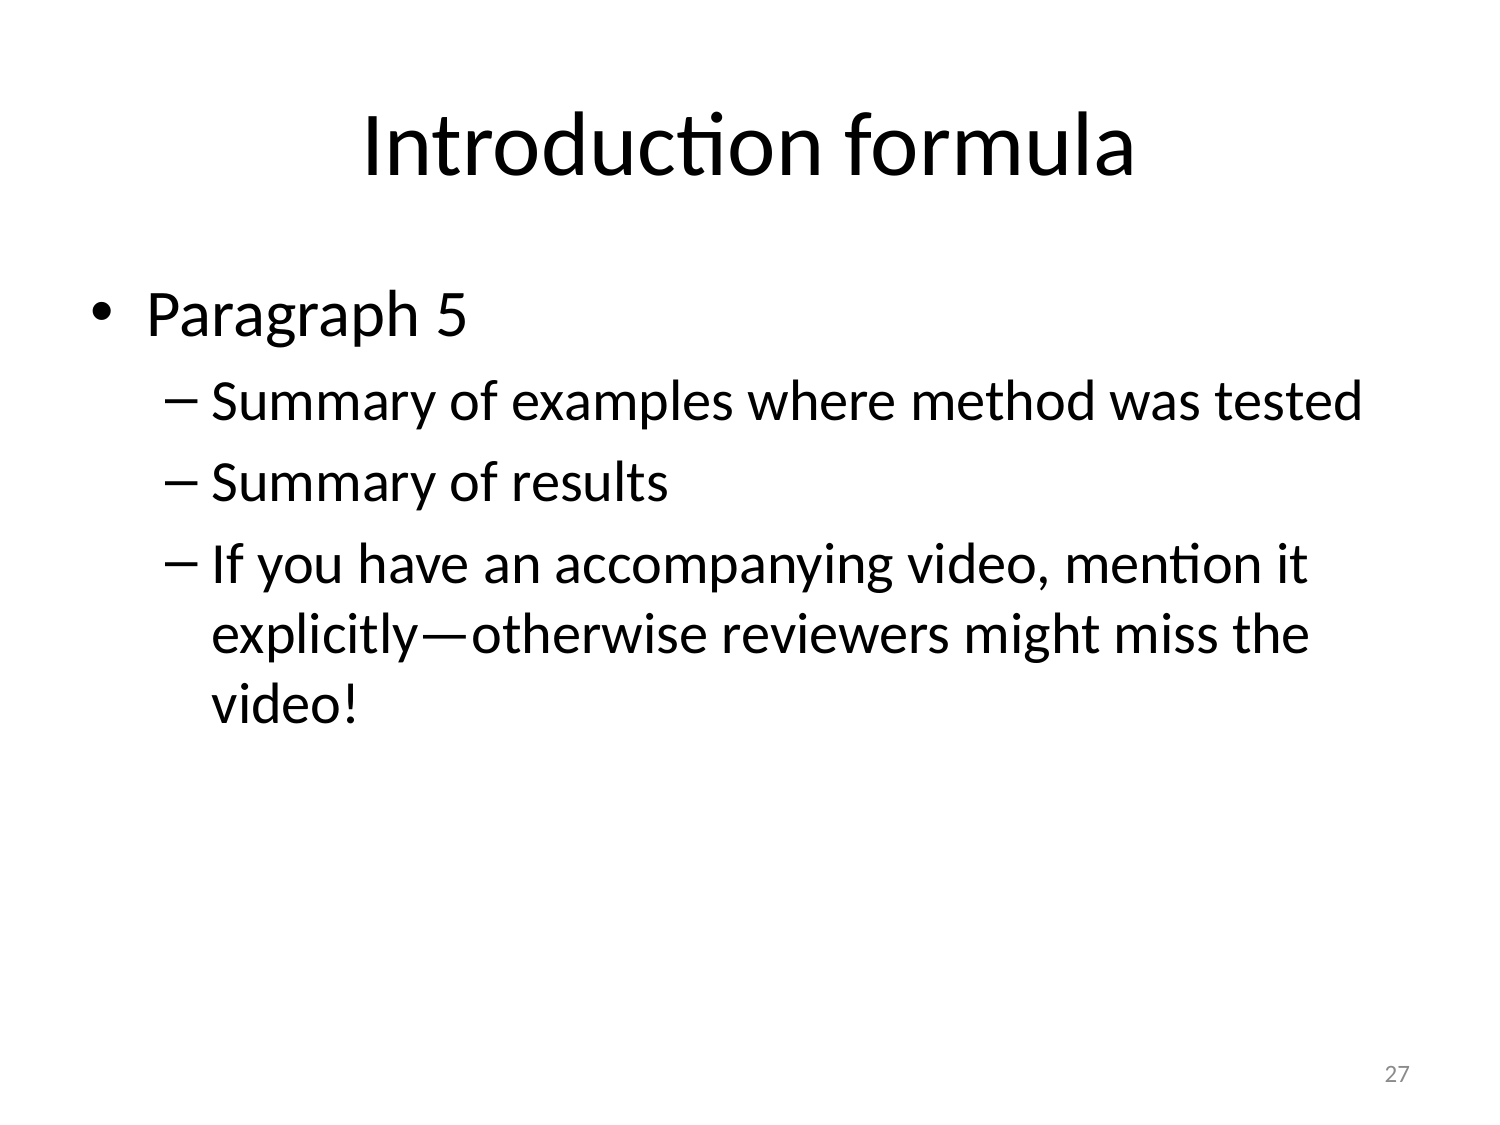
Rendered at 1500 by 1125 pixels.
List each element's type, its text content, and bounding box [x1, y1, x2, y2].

slide_number 27 [1074, 1042, 1425, 1103]
title Introduction formula [75, 45, 1425, 233]
list Paragraph 5 Summary of examples where method was tested Summary of results If you have an accompanying video, mention it explicitly—otherwise reviewers might miss the video! [75, 262, 1425, 1005]
